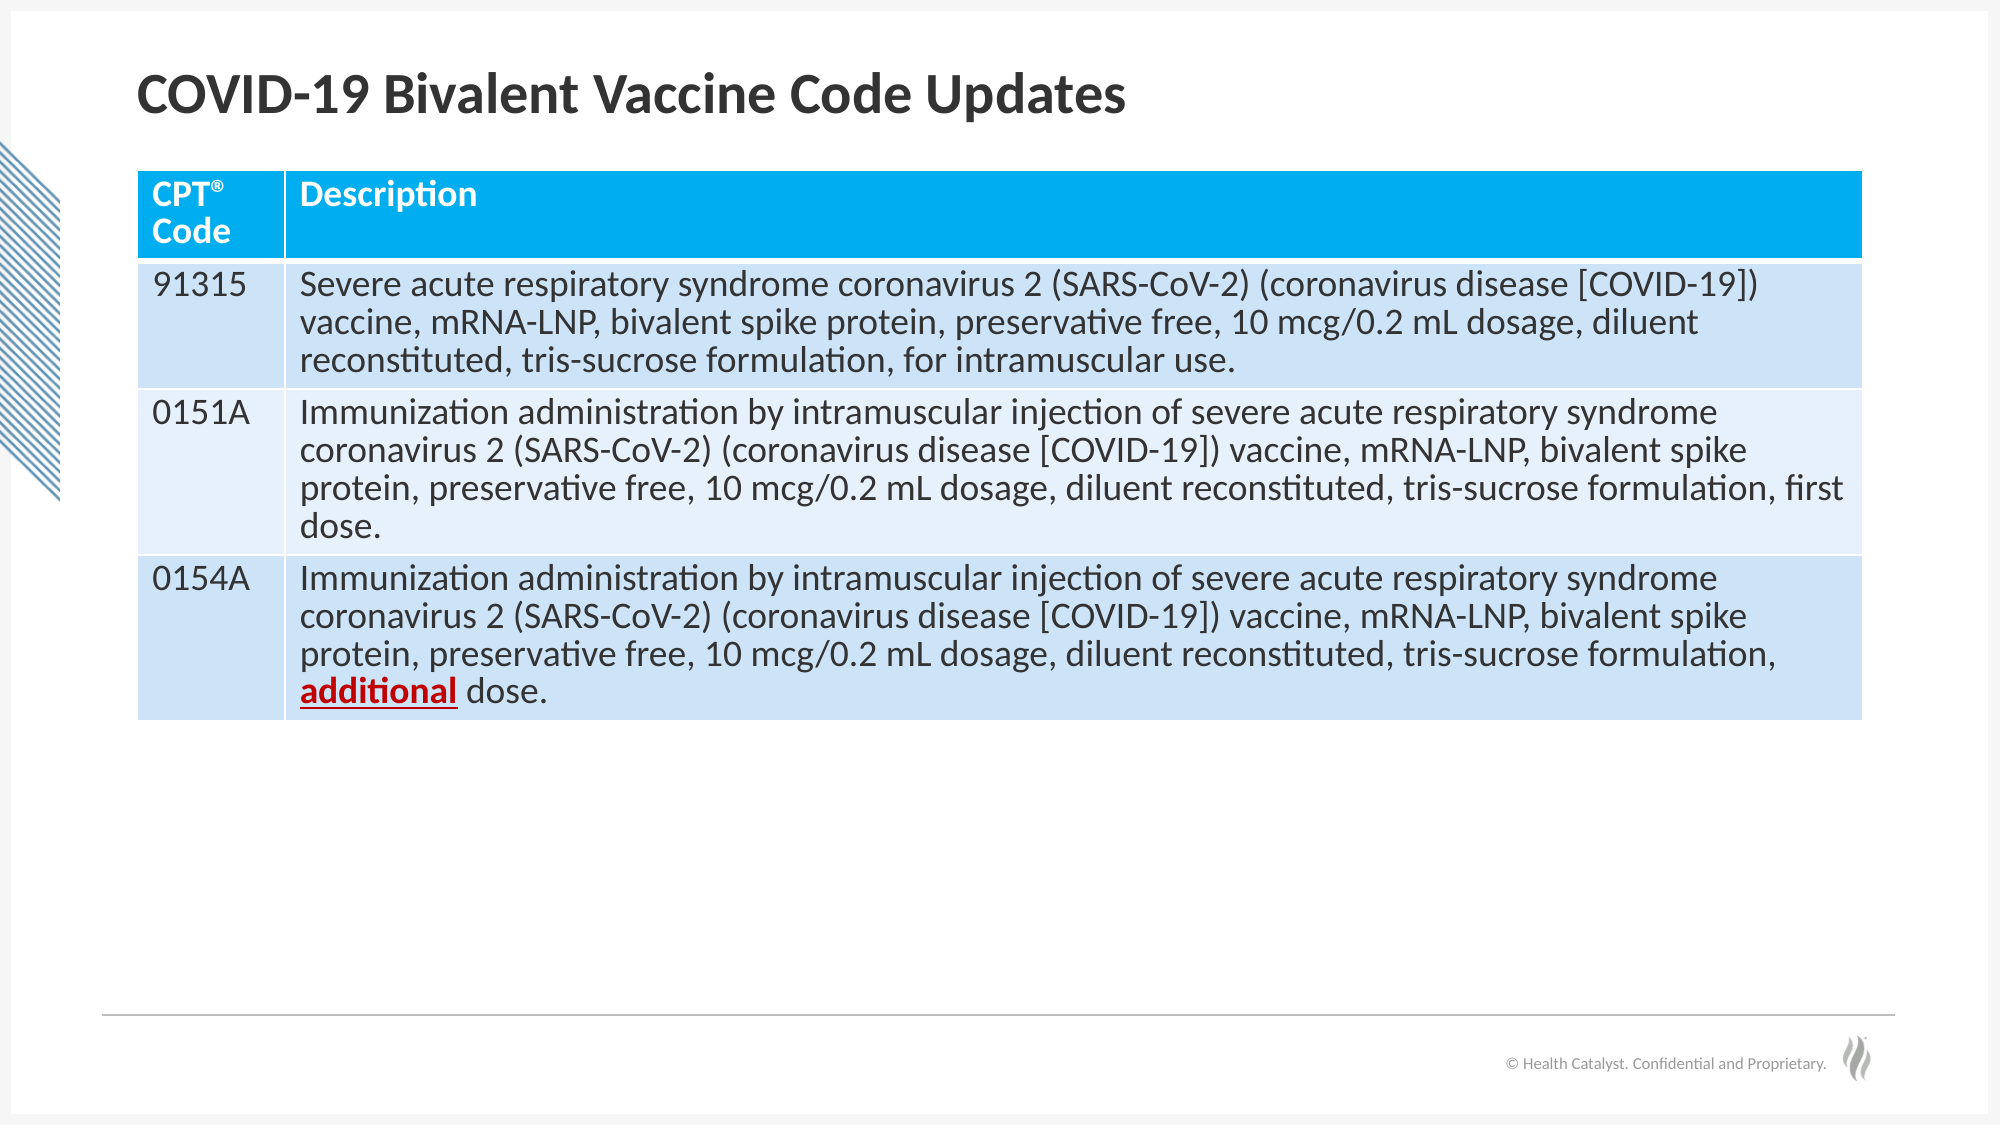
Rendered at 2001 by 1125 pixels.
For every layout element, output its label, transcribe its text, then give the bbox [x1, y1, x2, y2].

picture [0, 139, 60, 563]
table_header CPT® Code [138, 171, 284, 258]
table_header Description [286, 171, 1862, 258]
table_cell Severe acute respiratory syndrome coronavirus 2 (SARS-CoV-2) (coronavirus disease [COVID-19]) vaccine, mRNA-LNP, bivalent spike protein, preservative free, 10 mcg/0.2 mL dosage, diluent reconstituted, tris-sucrose formulation, for intramuscular use. [286, 264, 1862, 388]
table_cell 91315 [138, 264, 284, 388]
table_cell 0154A [138, 556, 284, 720]
table_cell 0151A [138, 390, 284, 554]
table_cell Immunization administration by intramuscular injection of severe acute respiratory syndrome coronavirus 2 (SARS-CoV-2) (coronavirus disease [COVID-19]) vaccine, mRNA-LNP, bivalent spike protein, preservative free, 10 mcg/0.2 mL dosage, diluent reconstituted, tris-sucrose formulation, first dose. [286, 390, 1862, 554]
picture [1842, 1035, 1871, 1081]
table_cell Immunization administration by intramuscular injection of severe acute respiratory syndrome coronavirus 2 (SARS-CoV-2) (coronavirus disease [COVID-19]) vaccine, mRNA-LNP, bivalent spike protein, preservative free, 10 mcg/0.2 mL dosage, diluent reconstituted, tris-sucrose formulation, additional dose. [286, 556, 1862, 720]
title COVID-19 Bivalent Vaccine Code Updates [137, 59, 1863, 129]
